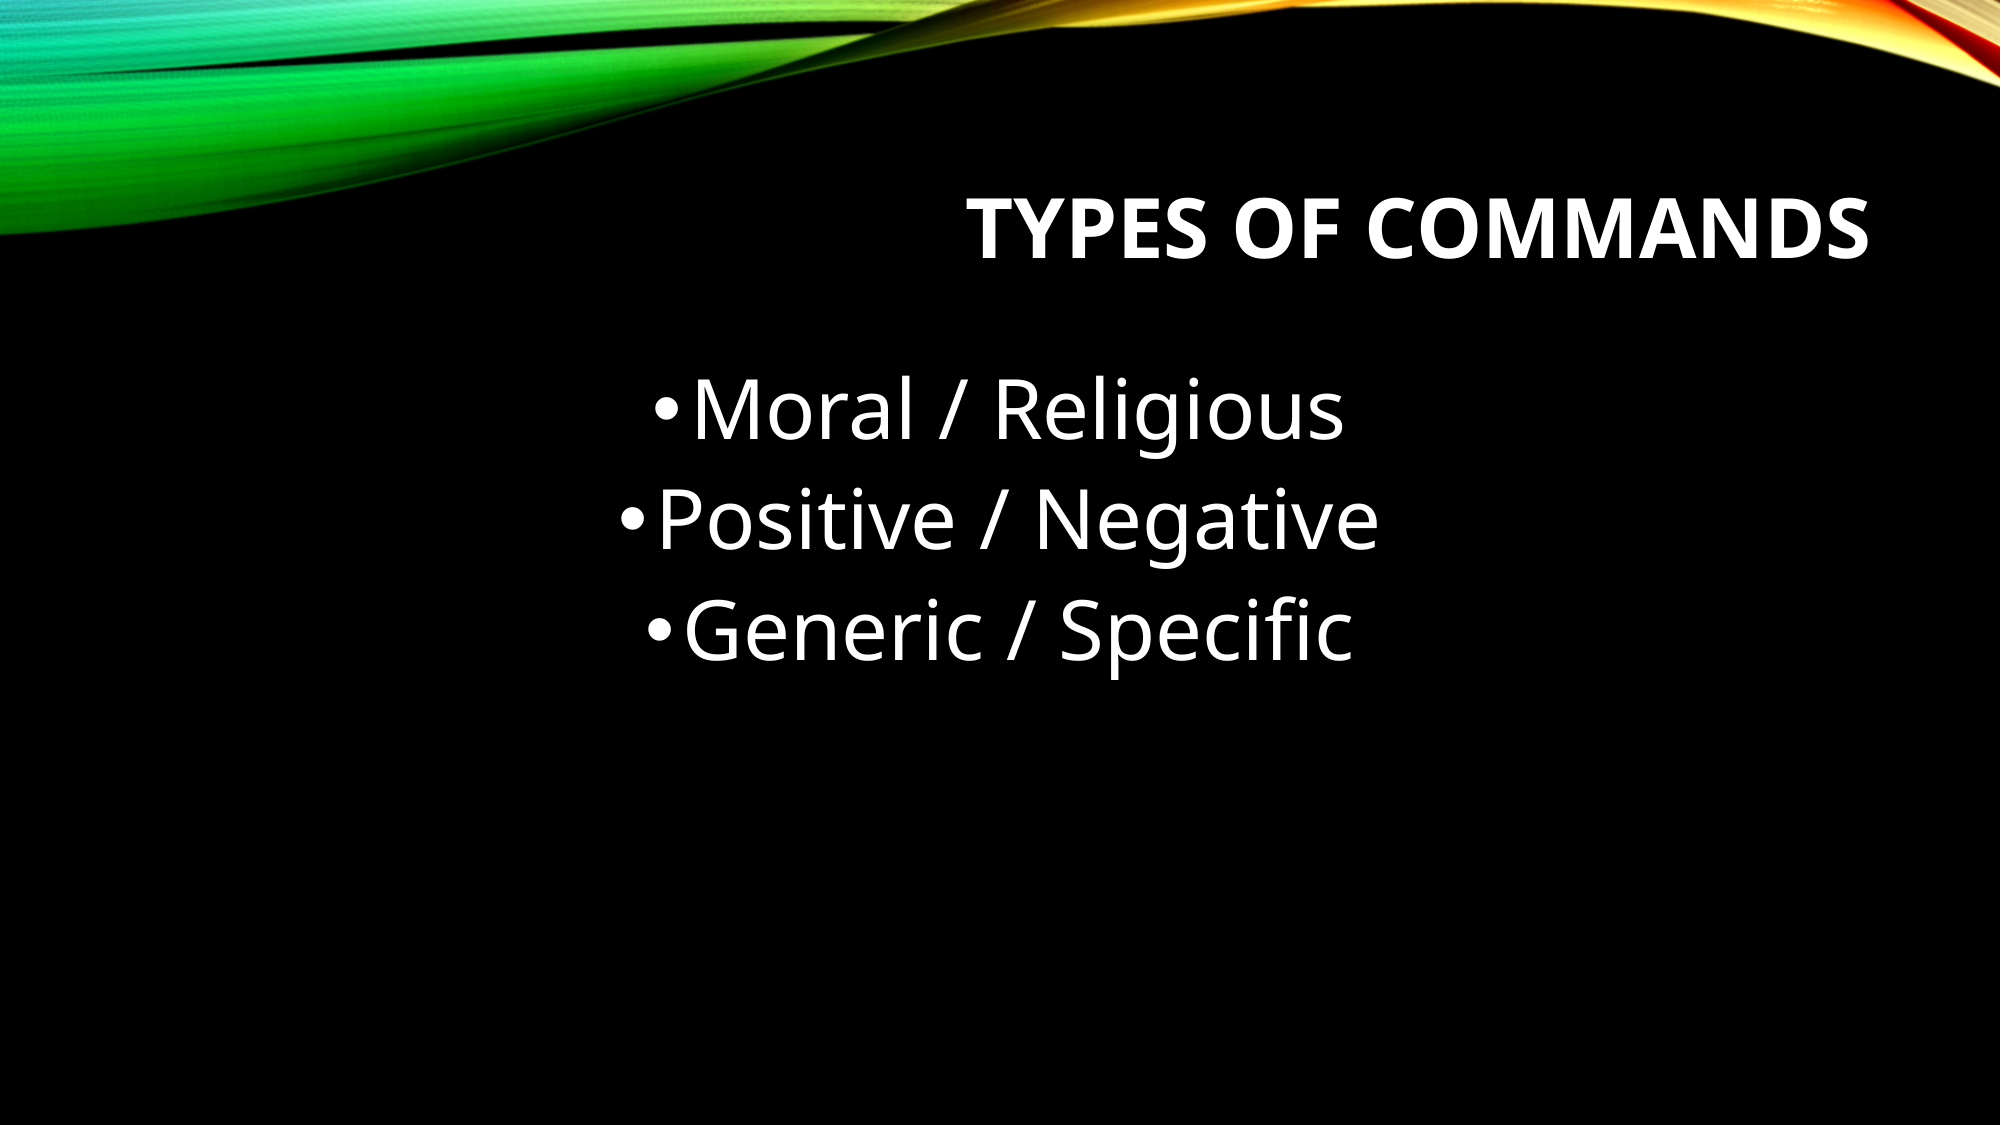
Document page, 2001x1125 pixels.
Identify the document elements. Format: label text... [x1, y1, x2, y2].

list Moral / Religious Positive / Negative Generic / Specific [112, 360, 1888, 1021]
title Types of commands [474, 125, 1888, 338]
picture [0, 0, 2000, 237]
